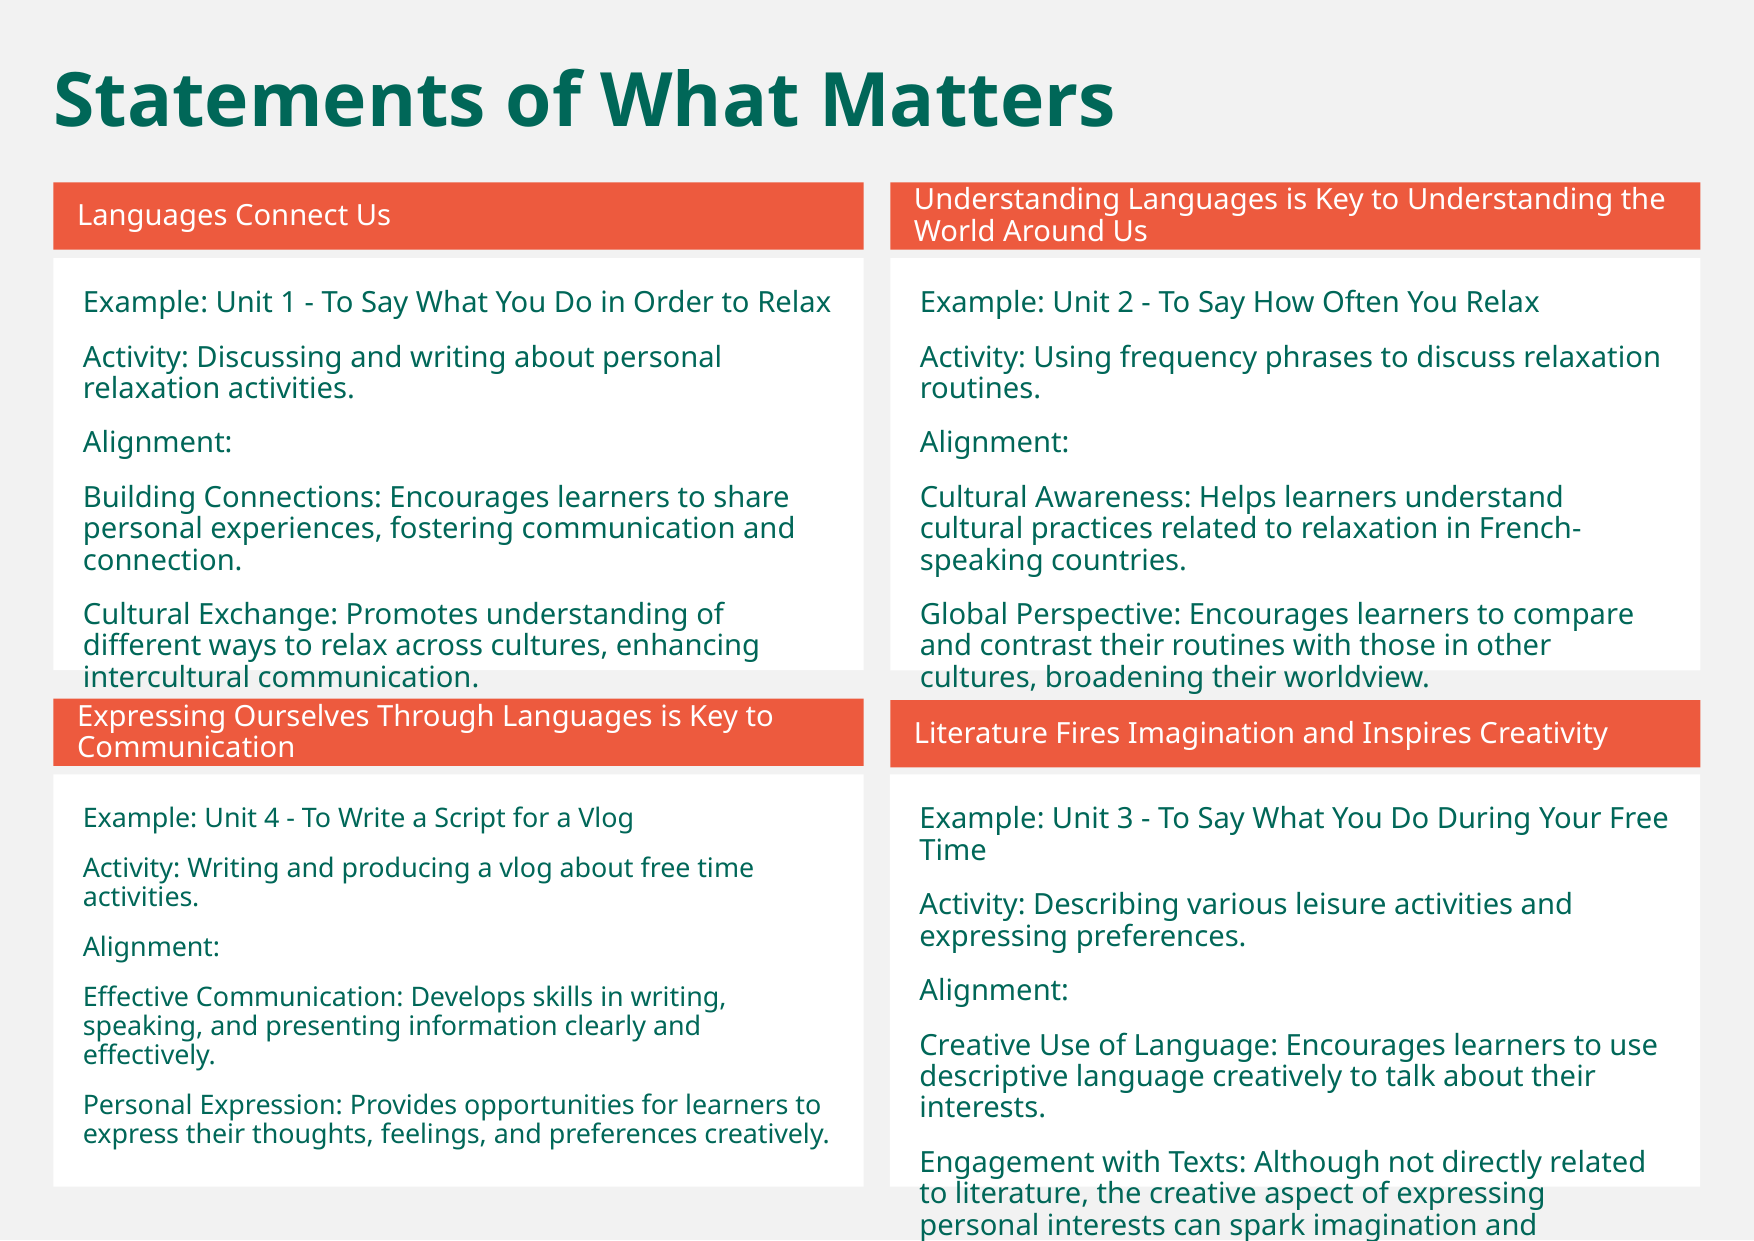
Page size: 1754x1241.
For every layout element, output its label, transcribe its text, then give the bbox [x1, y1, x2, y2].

list Expressing Ourselves Through Languages is Key to Communication [53, 698, 864, 766]
list Languages Connect Us [53, 182, 864, 250]
list Statements of What Matters [38, 54, 1701, 151]
list Example: Unit 2 - To Say How Often You Relax Activity: Using frequency phrases to discuss relaxation routines. Alignment: Cultural Awareness: Helps learners understand cultural practices related to relaxation in French-speaking countries. Global Perspective: Encourages learners to compare and contrast their routines with those in other cultures, broadening their worldview. [890, 258, 1701, 671]
list Literature Fires Imagination and Inspires Creativity [890, 700, 1701, 768]
list Example: Unit 1 - To Say What You Do in Order to Relax Activity: Discussing and writing about personal relaxation activities. Alignment: Building Connections: Encourages learners to share personal experiences, fostering communication and connection. Cultural Exchange: Promotes understanding of different ways to relax across cultures, enhancing intercultural communication. [53, 258, 864, 671]
list Example: Unit 3 - To Say What You Do During Your Free Time Activity: Describing various leisure activities and expressing preferences. Alignment: Creative Use of Language: Encourages learners to use descriptive language creatively to talk about their interests. Engagement with Texts: Although not directly related to literature, the creative aspect of expressing personal interests can spark imagination and creativity. [889, 774, 1701, 1187]
list Example: Unit 4 - To Write a Script for a Vlog Activity: Writing and producing a vlog about free time activities. Alignment: Effective Communication: Develops skills in writing, speaking, and presenting information clearly and effectively. Personal Expression: Provides opportunities for learners to express their thoughts, feelings, and preferences creatively. [53, 774, 864, 1187]
list Understanding Languages is Key to Understanding the World Around Us [890, 182, 1701, 250]
